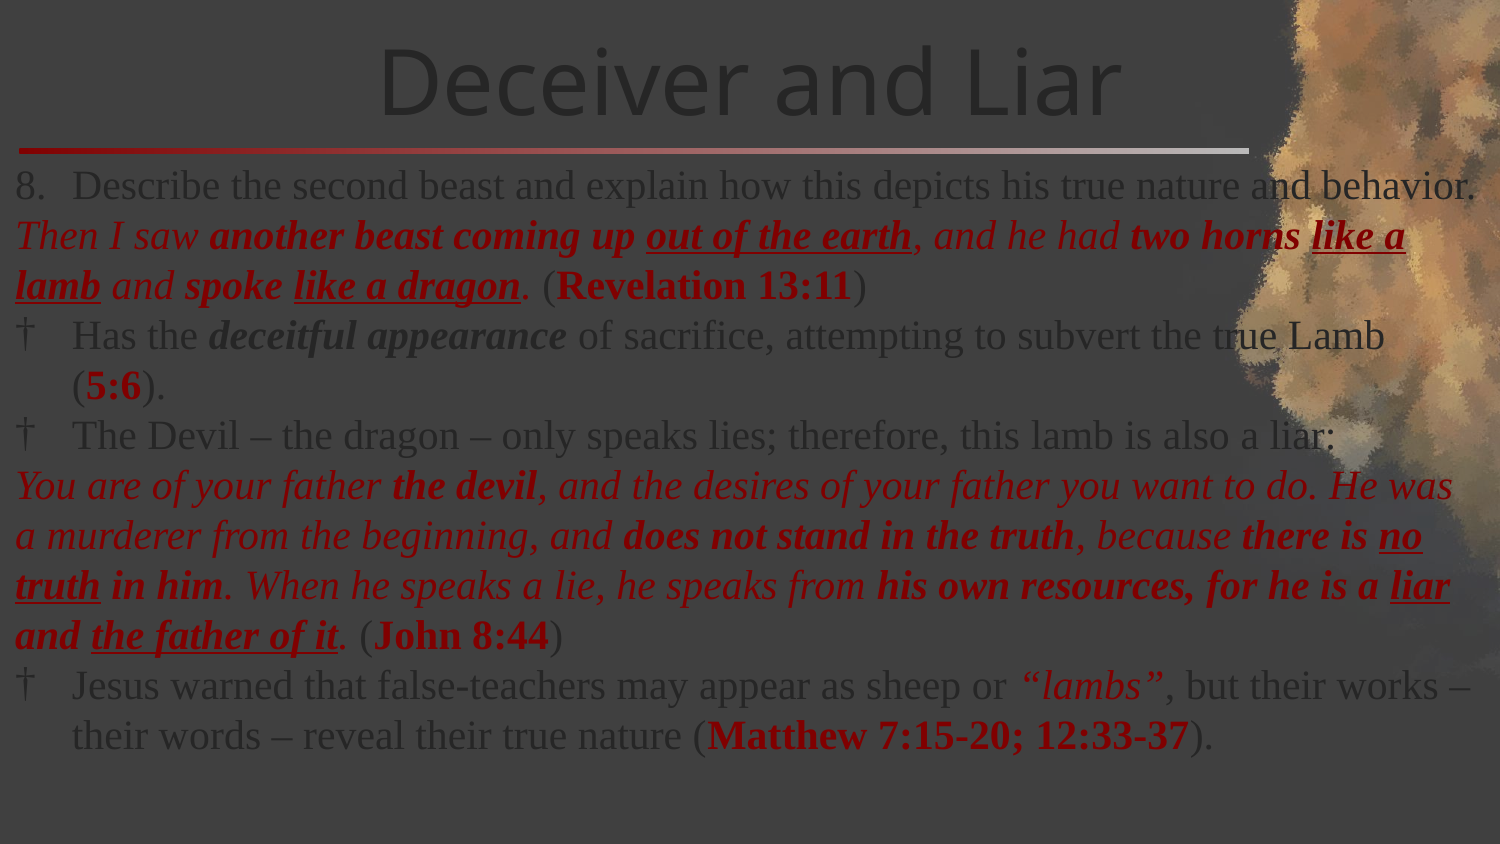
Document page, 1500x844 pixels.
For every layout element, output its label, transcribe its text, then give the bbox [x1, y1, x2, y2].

list Describe the second beast and explain how this depicts his true nature and behavior. Then I saw another beast coming up out of the earth, and he had two horns like a lamb and spoke like a dragon. (Revelation 13:11) Has the deceitful appearance of sacrifice, attempting to subvert the true Lamb (5:6). The Devil – the dragon – only speaks lies; therefore, this lamb is also a liar: You are of your father the devil, and the desires of your father you want to do. He was a murderer from the beginning, and does not stand in the truth, because there is no truth in him. When he speaks a lie, he speaks from his own resources, for he is a liar and the father of it. (John 8:44) Jesus warned that false-teachers may appear as sheep or “lambs”, but their works – their words – reveal their true nature (Matthew 7:15-20; 12:33-37). [7, 150, 1493, 830]
title Deceiver and Liar [7, 7, 1493, 150]
